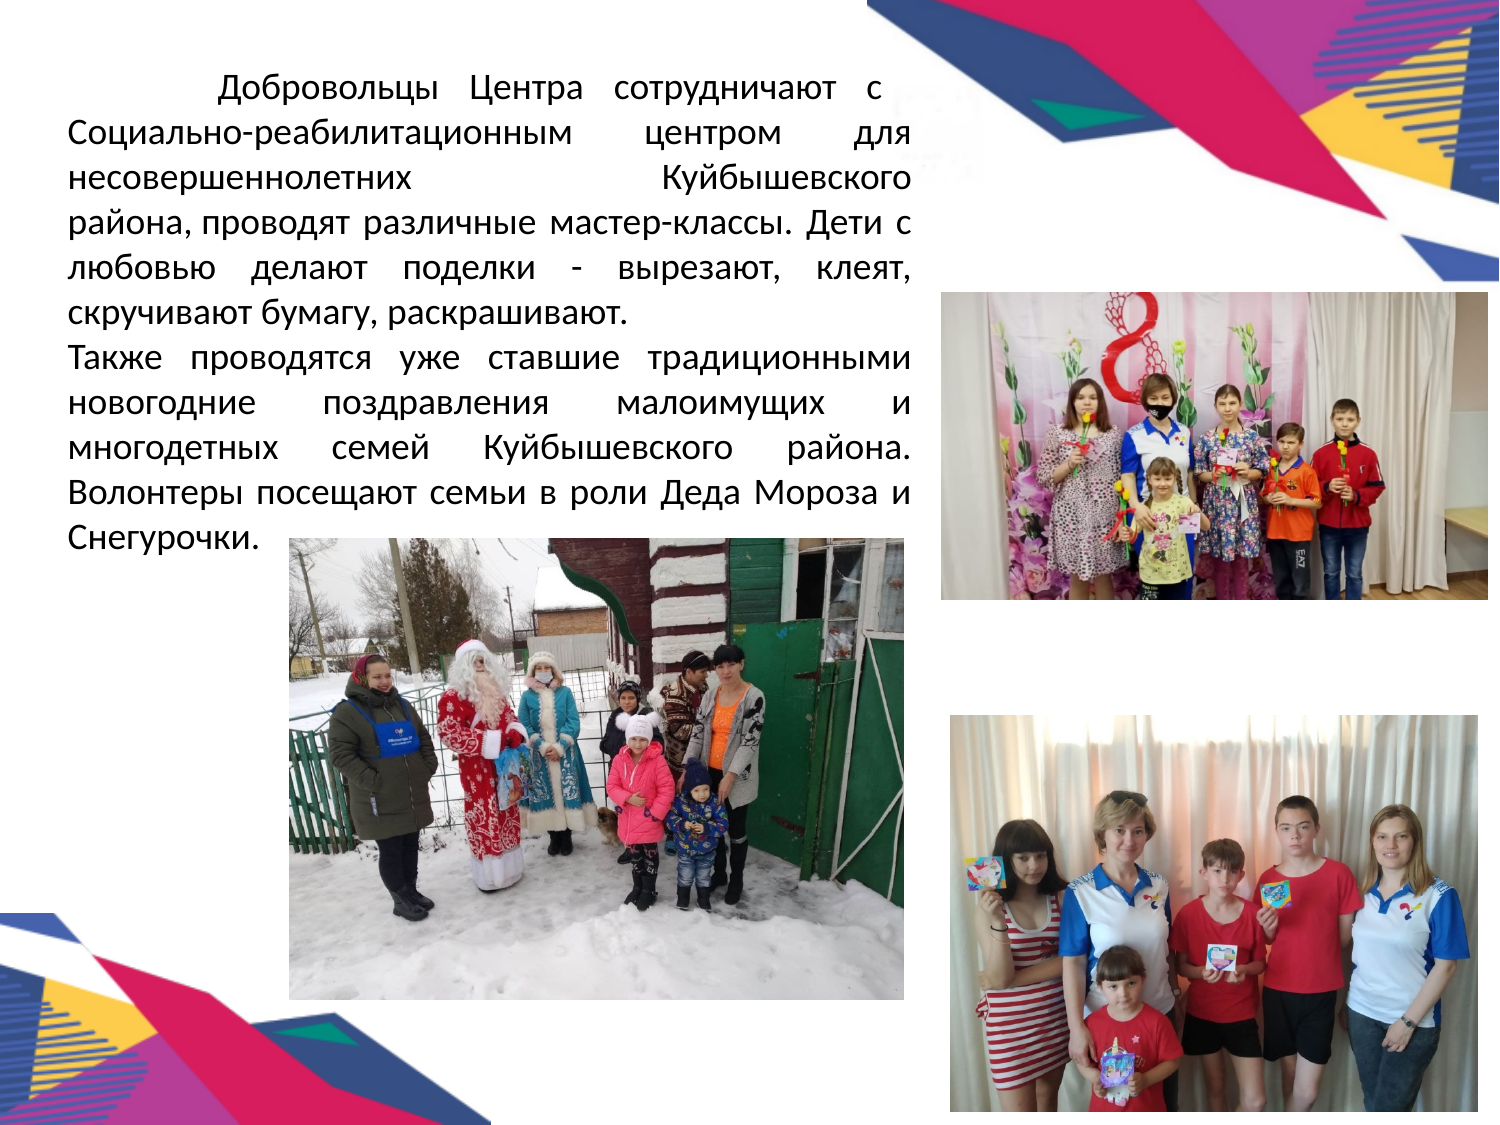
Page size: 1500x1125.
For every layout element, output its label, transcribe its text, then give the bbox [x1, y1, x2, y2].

picture [867, 0, 1499, 600]
picture [950, 715, 1478, 1112]
text_box Добровольцы Центра сотрудничают с Социально-реабилитационным центром для несовершеннолетних Куйбышевского района, проводят различные мастер-классы. Дети с любовью делают поделки - вырезают, клеят, скручивают бумагу, раскрашивают. Также проводятся уже ставшие традиционными новогодние поздравления малоимущих и многодетных семей Куйбышевского района. Волонтеры посещают семьи в роли Деда Мороза и Снегурочки. [53, 54, 928, 565]
picture [0, 538, 904, 1125]
